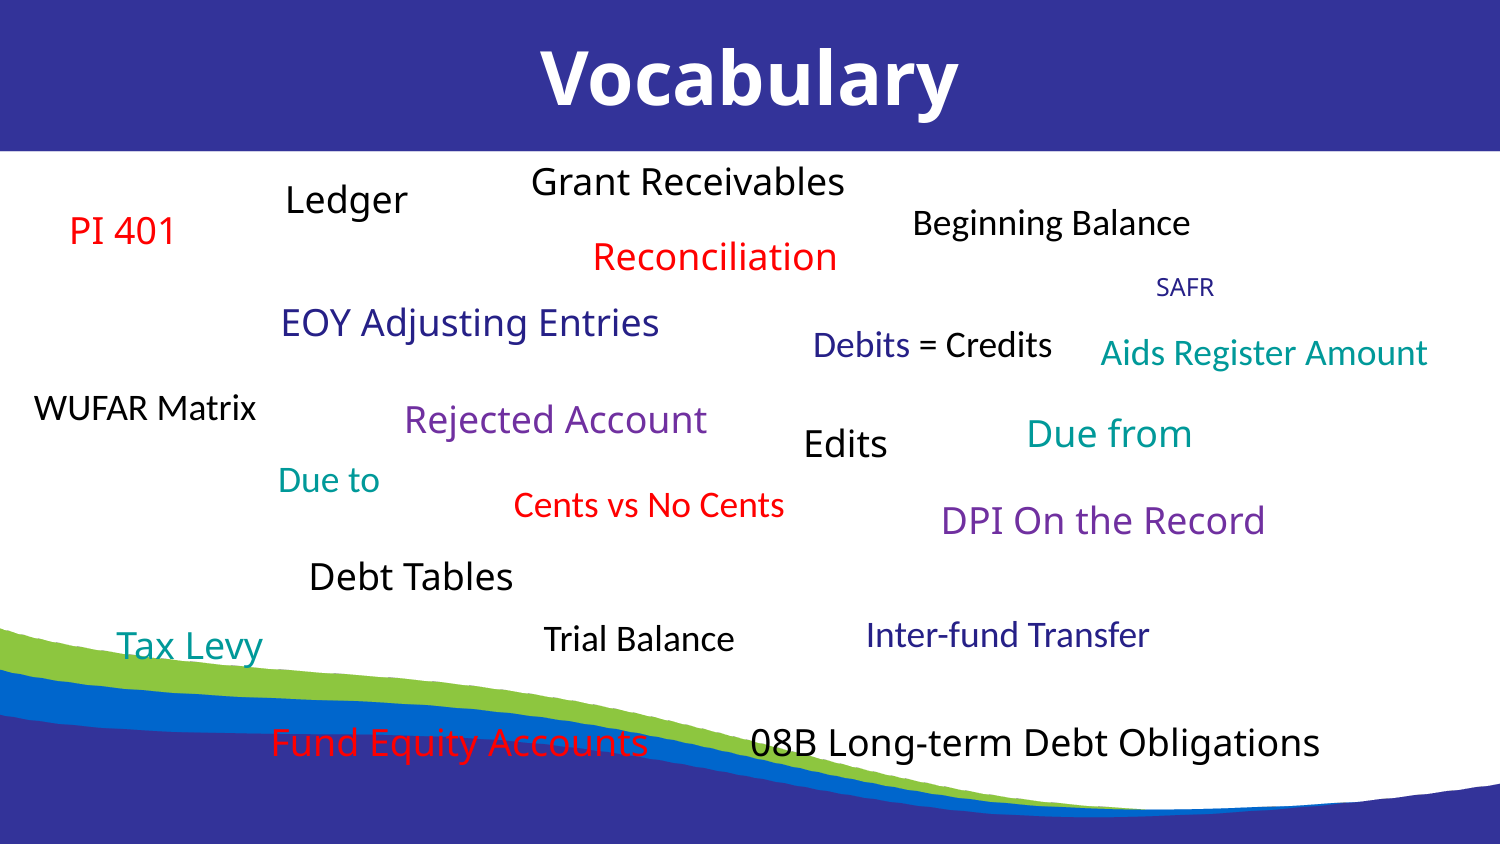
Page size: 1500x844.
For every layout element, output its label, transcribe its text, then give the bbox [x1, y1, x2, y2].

text_box WUFAR Matrix [19, 375, 272, 436]
text_box Tax Levy [101, 614, 279, 675]
text_box Cents vs No Cents [499, 473, 801, 533]
text_box Debt Tables [293, 545, 529, 605]
text_box Aids Register Amount [1085, 320, 1444, 380]
text_box Ledger [270, 169, 424, 229]
text_box Edits [788, 412, 903, 473]
text_box Debits = Credits [798, 312, 1068, 373]
text_box Inter-fund Transfer [851, 602, 1166, 663]
text_box Rejected Account [389, 389, 723, 449]
text_box 08B Long-term Debt Obligations [735, 711, 1336, 772]
text_box Beginning Balance [897, 190, 1207, 251]
text_box Due from [1011, 403, 1209, 463]
text_box SAFR [1141, 264, 1230, 310]
text_box PI 401 [54, 199, 194, 260]
text_box Trial Balance [528, 606, 751, 667]
text_box DPI On the Record [925, 489, 1282, 550]
text_box Reconciliation [577, 225, 854, 286]
text_box Grant Receivables [515, 152, 861, 211]
list Vocabulary [0, 0, 1500, 152]
picture [0, 608, 1500, 844]
text_box Fund Equity Accounts [255, 711, 664, 772]
text_box Due to [263, 447, 396, 508]
text_box EOY Adjusting Entries [265, 291, 676, 352]
